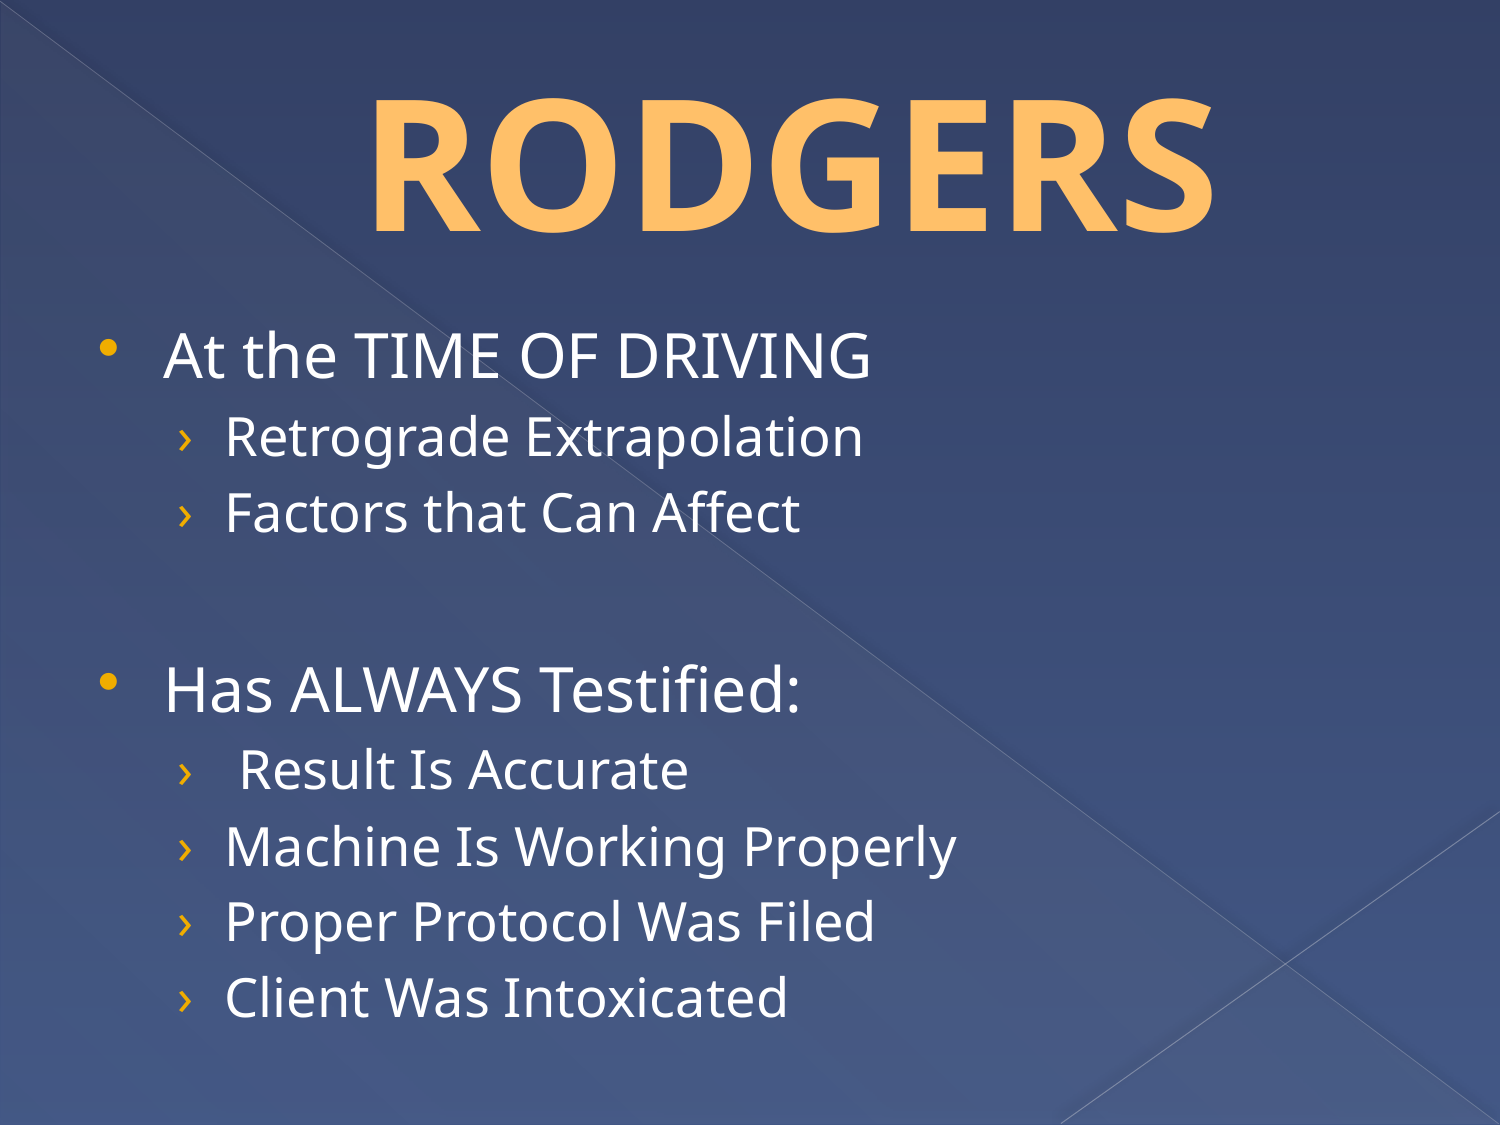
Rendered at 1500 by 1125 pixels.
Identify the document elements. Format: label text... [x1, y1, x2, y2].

list At the TIME OF DRIVING Retrograde Extrapolation Factors that Can Affect Has ALWAYS Testified: Result Is Accurate Machine Is Working Properly Proper Protocol Was Filed Client Was Intoxicated [75, 308, 1425, 1059]
title RODGERS [75, 43, 1425, 274]
